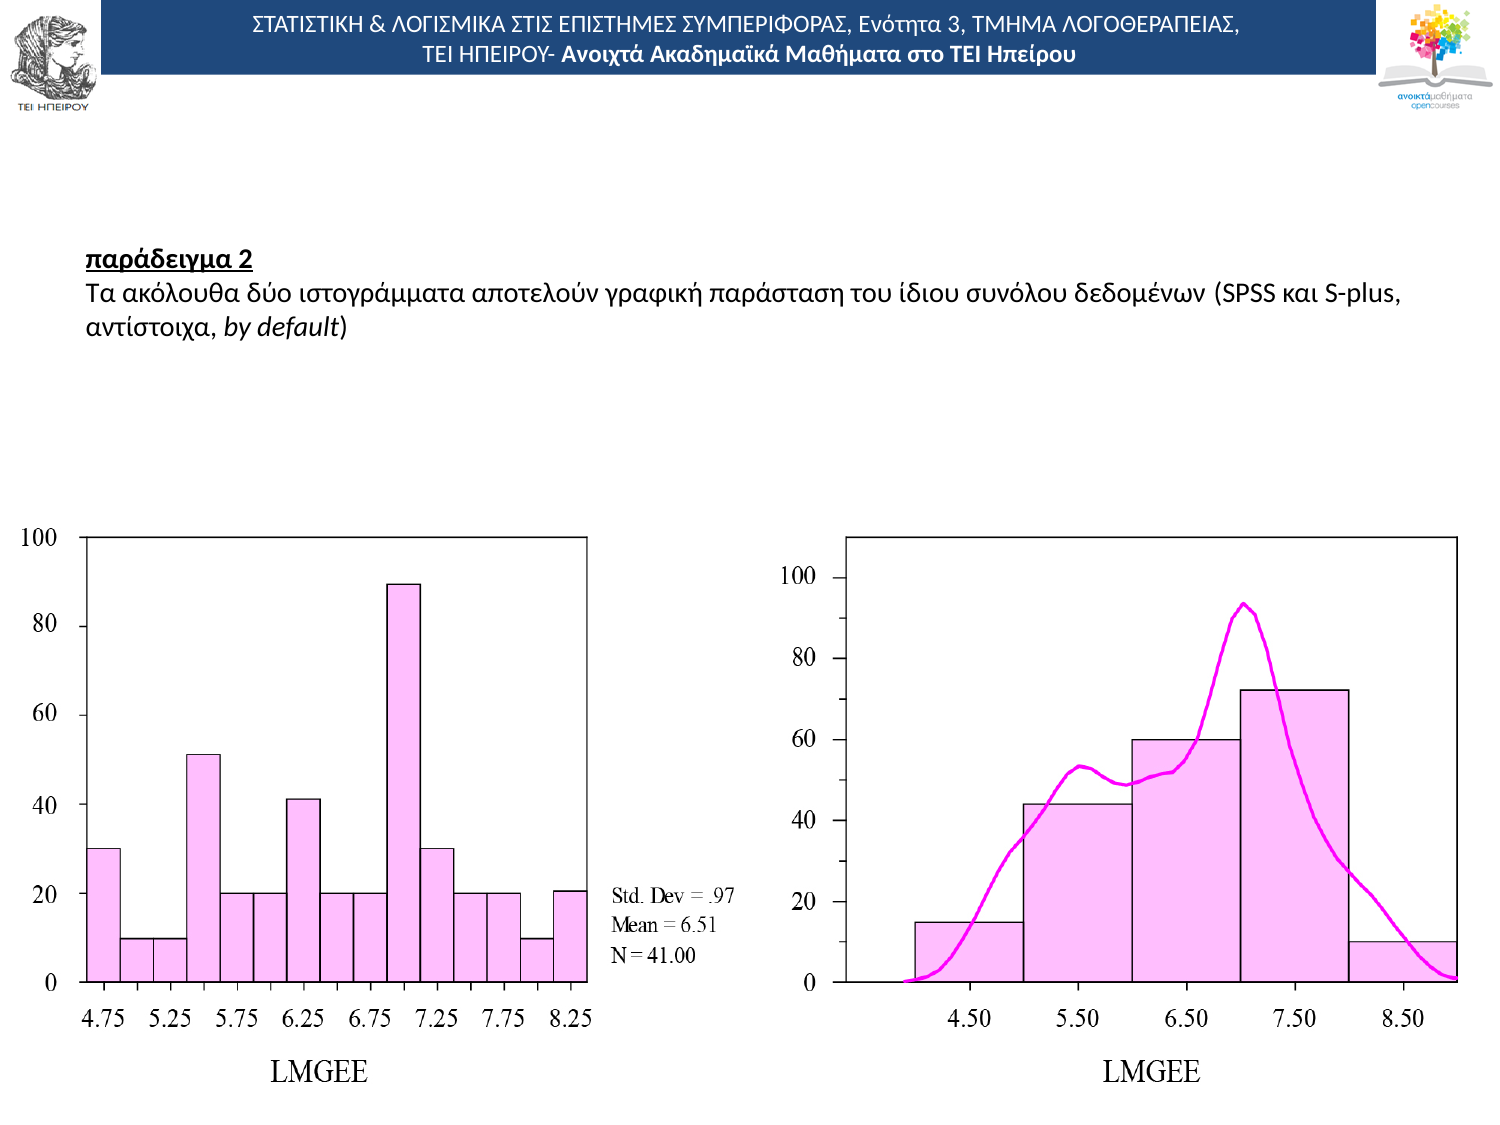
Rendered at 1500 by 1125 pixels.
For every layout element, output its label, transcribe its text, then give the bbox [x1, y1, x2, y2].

text_box ΣΤΑΤΙΣΤΙΚΗ & ΛΟΓΙΣΜΙΚΑ ΣΤΙΣ ΕΠΙΣΤΗΜΕΣ ΣΥΜΠΕΡΙΦΟΡΑΣ, Ενότητα 3, ΤΜΗΜΑ ΛΟΓΟΘΕΡΑΠΕΙΑΣ, ΤΕΙ ΗΠΕΙΡΟΥ- Ανοιχτά Ακαδημαϊκά Μαθήματα στο ΤΕΙ Ηπείρου [101, 0, 1373, 75]
title παράδειγμα 2 Τα ακόλουθα δύο ιστογράμματα αποτελούν γραφική παράσταση του ίδιου συνόλου δεδομένων (SPSS και S-plus, αντίστοιχα, by default) [70, 208, 1500, 374]
picture [1375, 0, 1500, 114]
picture [0, 0, 101, 114]
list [0, 480, 1500, 1118]
